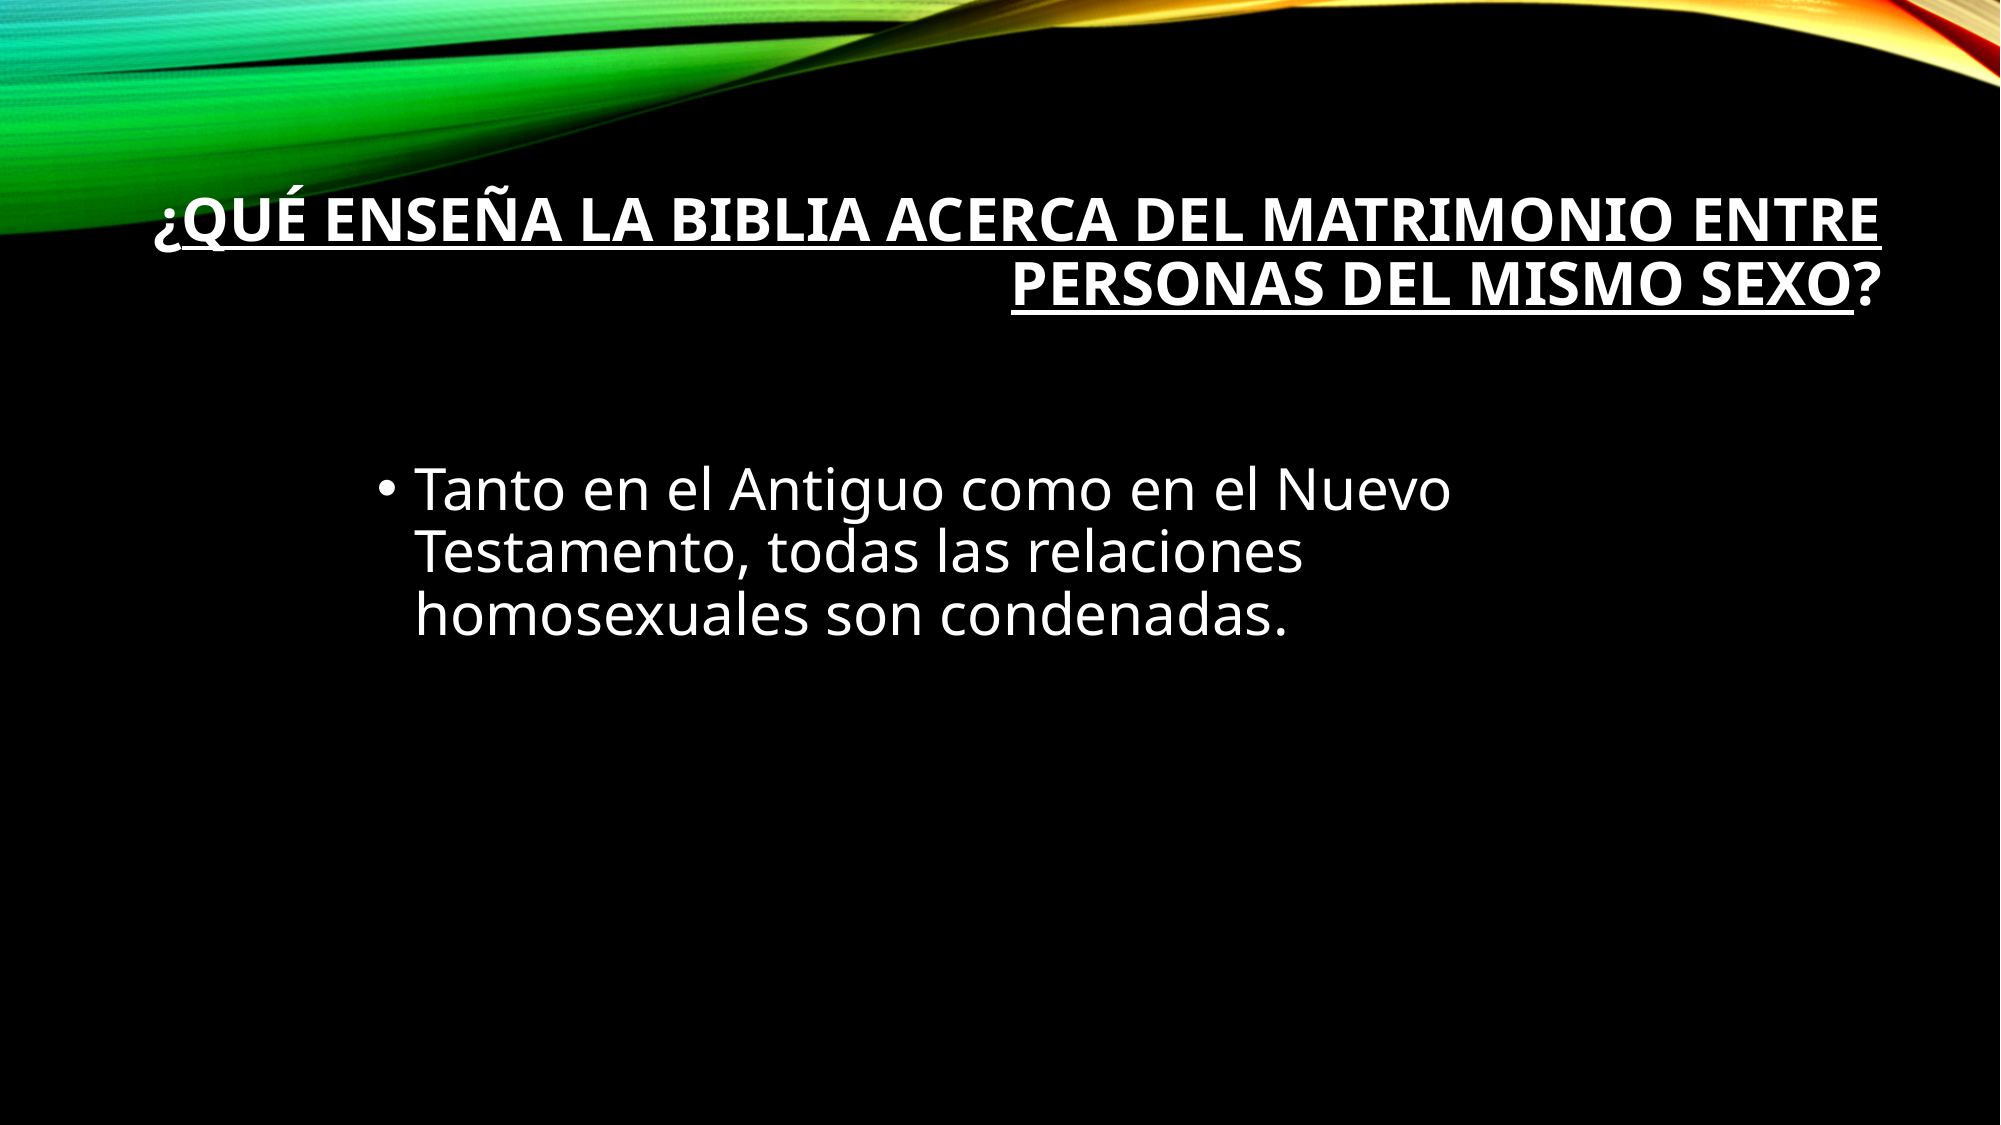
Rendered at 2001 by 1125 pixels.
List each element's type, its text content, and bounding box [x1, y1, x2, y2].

title ¿Qué enseña la Biblia acerca del matrimonio entre personas del mismo sexo? [99, 180, 1898, 328]
picture [0, 0, 2000, 237]
list Tanto en el Antiguo como en el Nuevo Testamento, todas las relaciones homosexuales son condenadas. [361, 452, 1712, 1125]
